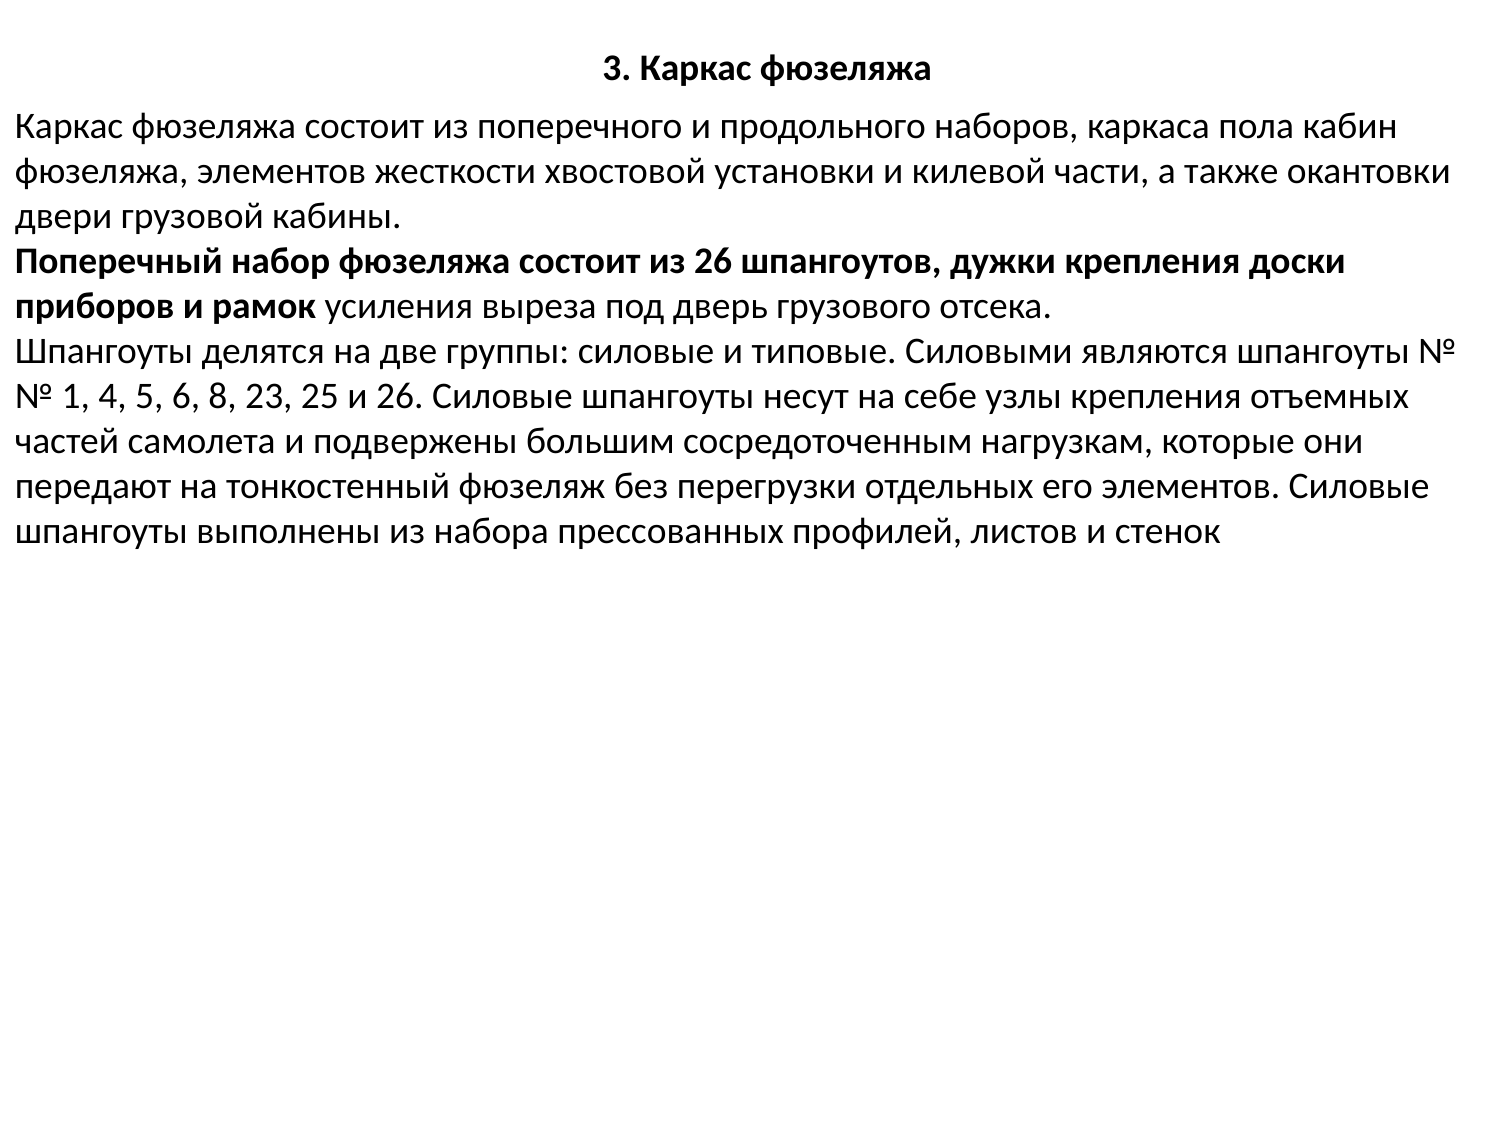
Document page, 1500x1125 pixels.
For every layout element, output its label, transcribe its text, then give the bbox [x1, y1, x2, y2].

text_box 3. Каркас фюзеляжа [587, 35, 948, 93]
text_box Каркас фюзеляжа состоит из поперечного и продольного наборов, каркаса пола кабин фюзеляжа, элементов жесткости хвостовой установки и килевой части, а также окантовки двери грузовой кабины. Поперечный набор фюзеляжа состоит из 26 шпангоутов, дужки крепления доски приборов и рамок усиления выреза под дверь грузового отсека. Шпангоуты делятся на две группы: силовые и типовые. Силовыми являются шпангоуты №№ 1, 4, 5, 6, 8, 23, 25 и 26. Силовые шпангоуты несут на себе узлы крепления отъемных частей самолета и подвержены большим сосредоточенным нагрузкам, которые они передают на тонкостенный фюзеляж без перегрузки отдельных его элементов. Силовые шпангоуты выполнены из набора прессованных профилей, листов и стенок [0, 93, 1500, 559]
